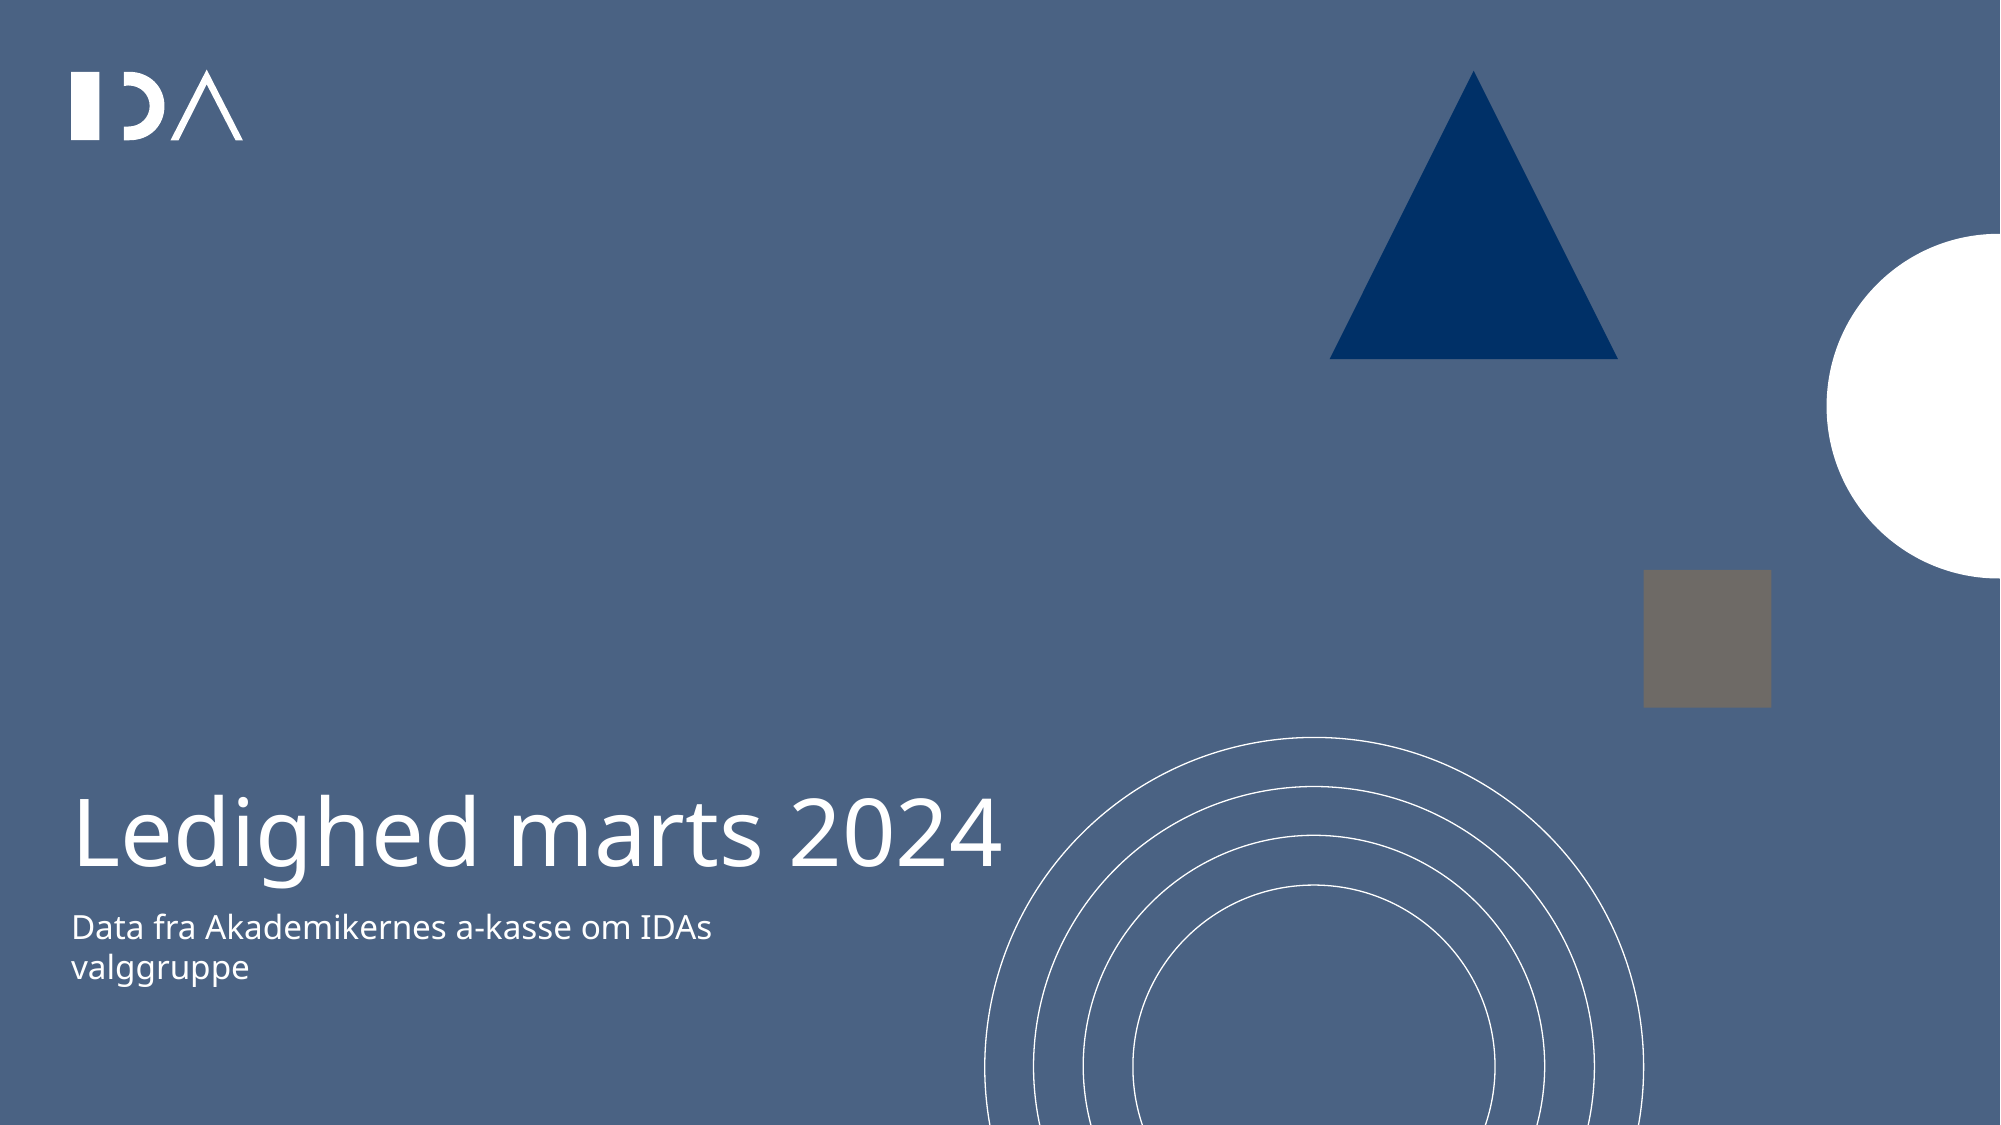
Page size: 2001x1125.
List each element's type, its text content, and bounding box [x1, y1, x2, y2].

title Ledighed marts 2024 [0, 390, 2000, 888]
subtitle Data fra Akademikernes a-kasse om IDAs valggruppe [71, 906, 880, 1024]
